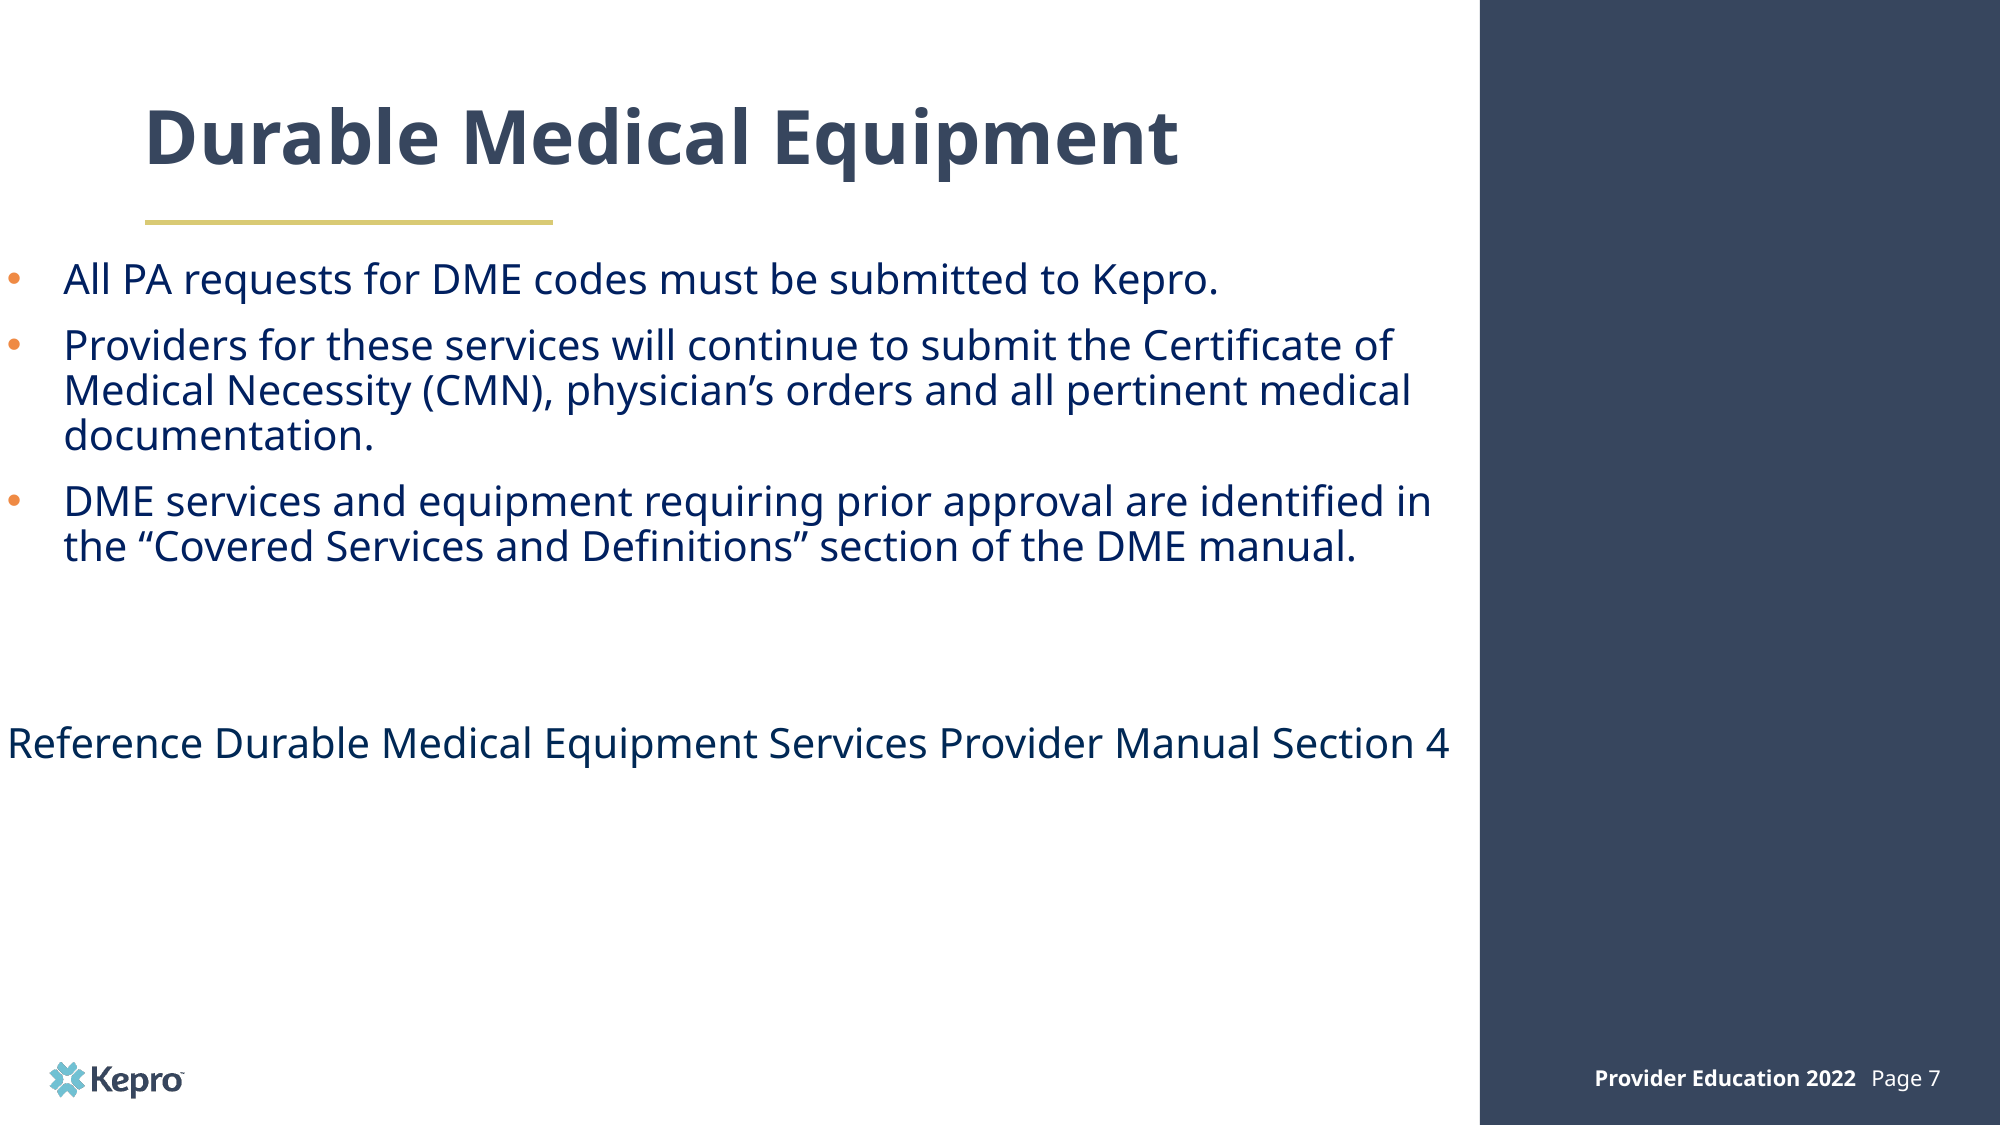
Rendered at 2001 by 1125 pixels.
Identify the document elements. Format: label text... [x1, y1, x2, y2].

picture [24, 1040, 207, 1125]
list All PA requests for DME codes must be submitted to Kepro. Providers for these services will continue to submit the Certificate of Medical Necessity (CMN), physician’s orders and all pertinent medical documentation. DME services and equipment requiring prior approval are identified in the “Covered Services and Definitions” section of the DME manual. Reference Durable Medical Equipment Services Provider Manual Section 4 [6, 251, 1473, 1040]
slide_number Page 7 [1871, 1055, 2000, 1105]
footer Provider Education 2022 [1249, 1055, 1871, 1105]
title Durable Medical Equipment [143, 104, 1243, 176]
